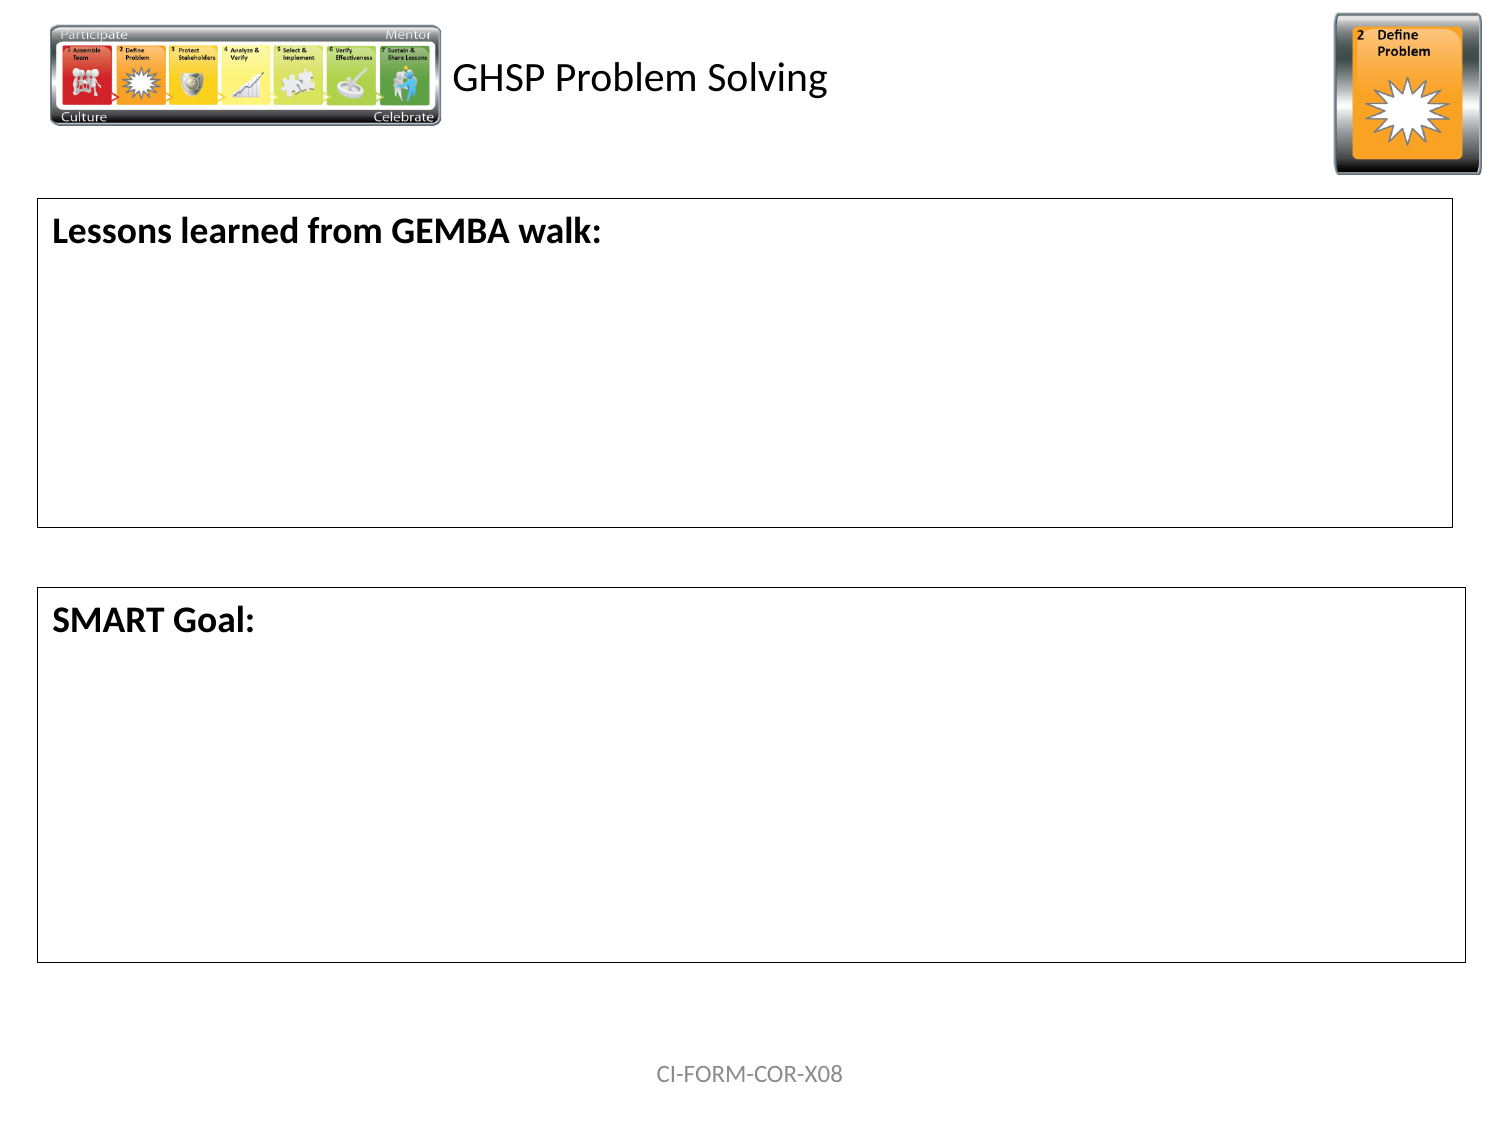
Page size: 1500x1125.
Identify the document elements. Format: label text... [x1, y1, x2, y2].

text_box SMART Goal: [37, 587, 1466, 963]
picture [49, 24, 442, 126]
text_box Lessons learned from GEMBA walk: [37, 198, 1453, 528]
picture [1333, 12, 1482, 176]
title GHSP Problem Solving [446, 37, 863, 113]
footer CI-FORM-COR-X08 [512, 1042, 988, 1103]
